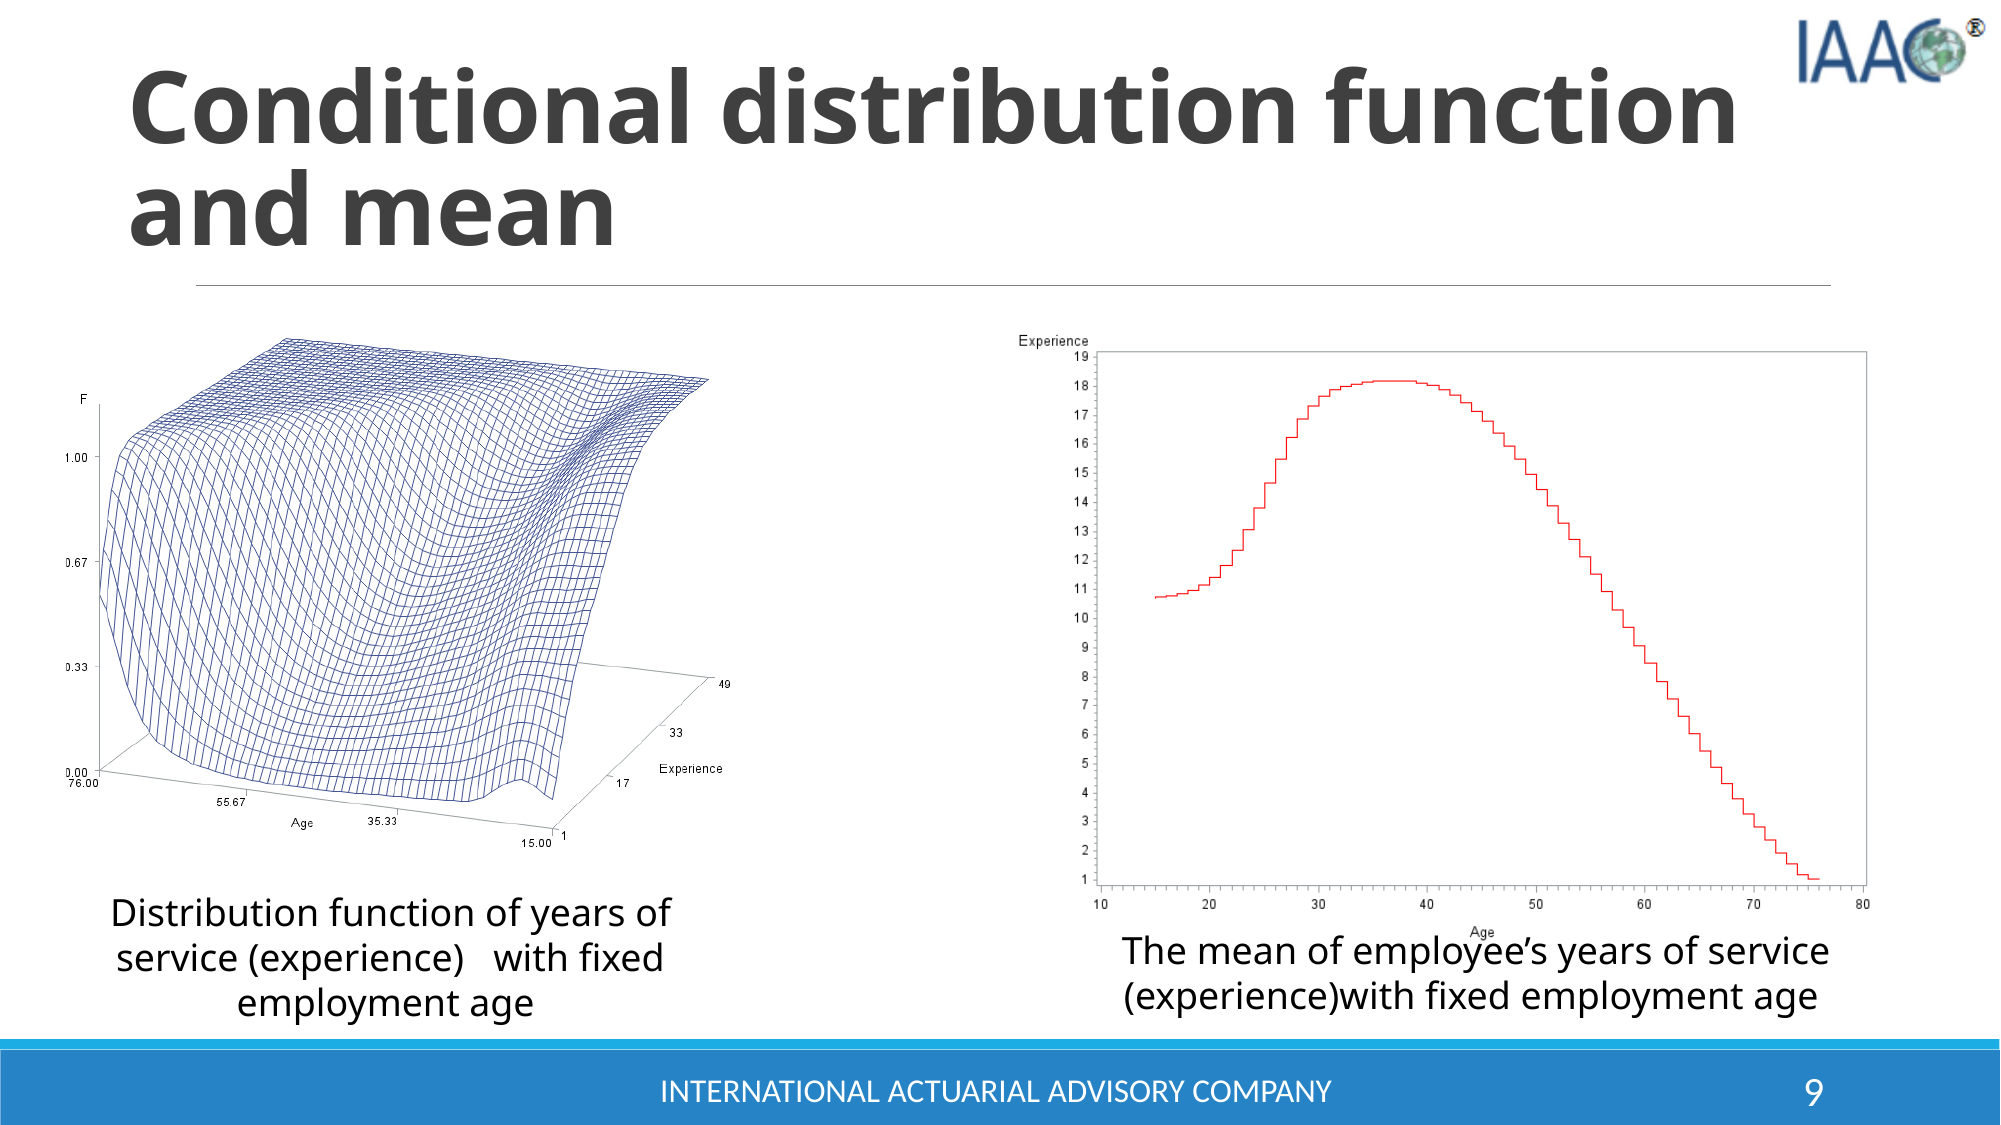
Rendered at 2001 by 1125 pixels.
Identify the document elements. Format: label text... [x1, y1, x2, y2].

title Conditional distribution function and mean [112, 34, 1909, 273]
picture [1793, 0, 1994, 96]
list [24, 291, 806, 864]
slide_number 9 [1624, 1059, 1840, 1120]
footer International Actuarial Advisory Company [604, 1059, 1396, 1120]
picture [1010, 297, 1878, 948]
